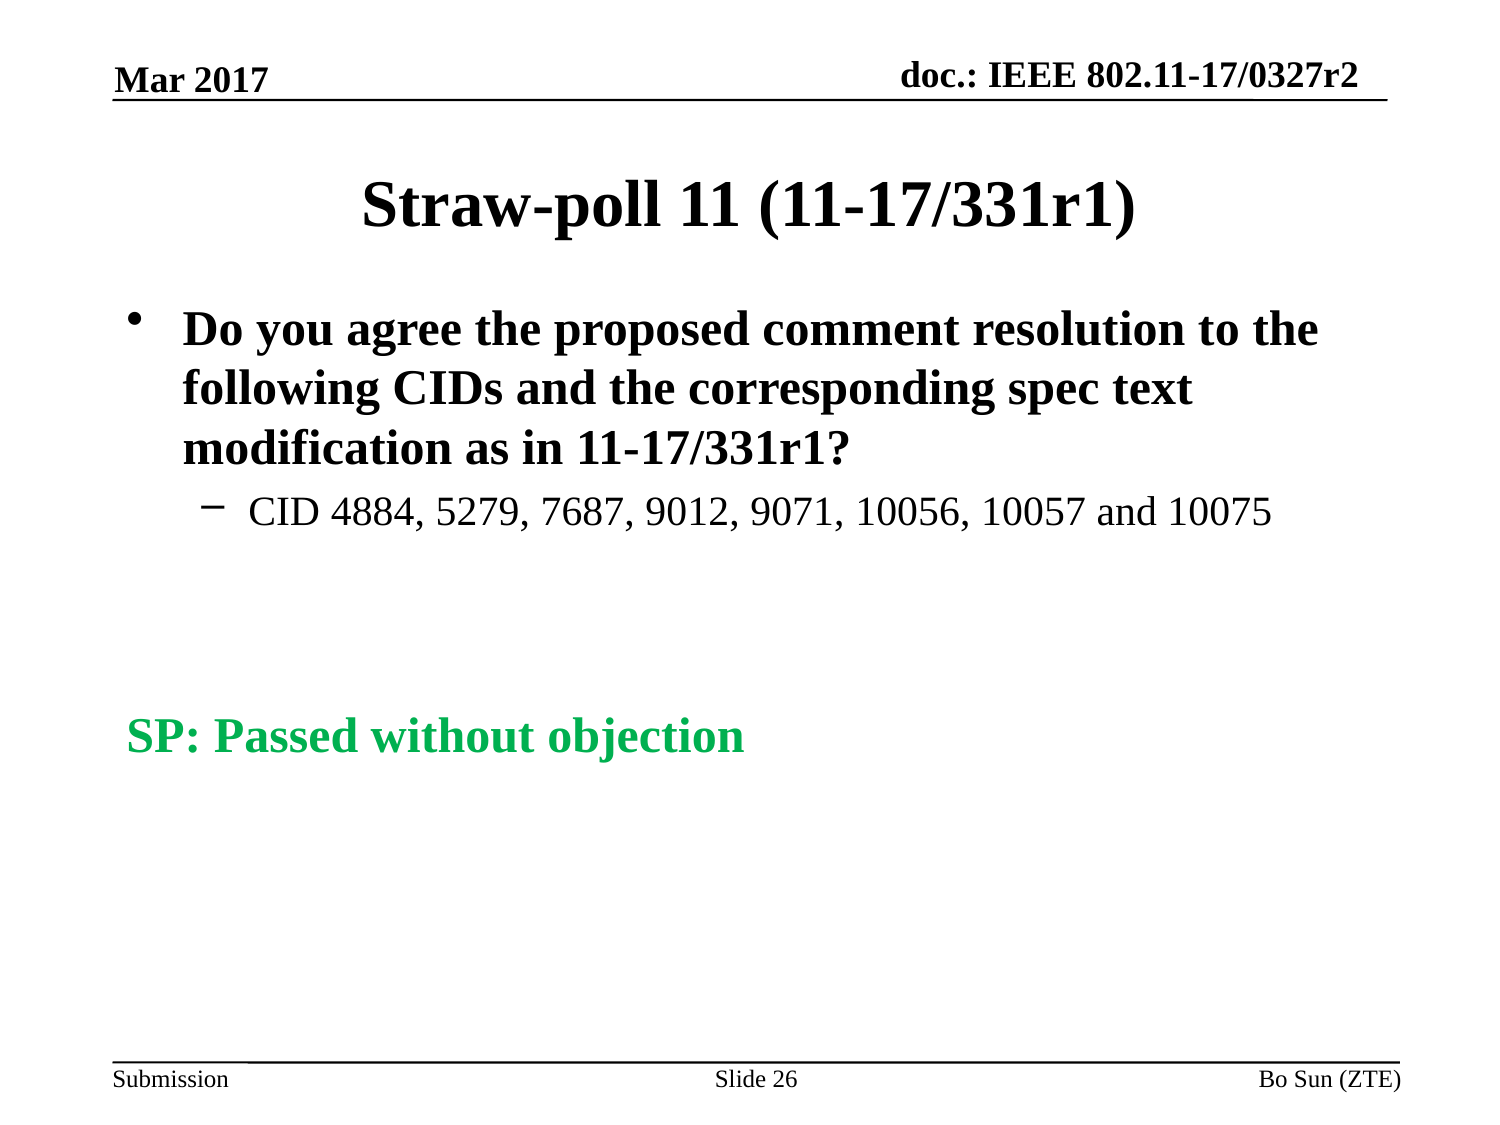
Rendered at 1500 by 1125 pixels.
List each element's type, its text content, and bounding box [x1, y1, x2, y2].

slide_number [114, 54, 271, 101]
footer Bo Sun (ZTE) [1200, 1061, 1402, 1093]
list Do you agree the proposed comment resolution to the following CIDs and the corresponding spec text modification as in 11-17/331r1? CID 4884, 5279, 7687, 9012, 9071, 10056, 10057 and 10075 SP: Passed without objection [111, 287, 1387, 963]
slide_number Slide 26 [712, 1061, 800, 1093]
title Straw-poll 11 (11-17/331r1) [112, 112, 1388, 288]
